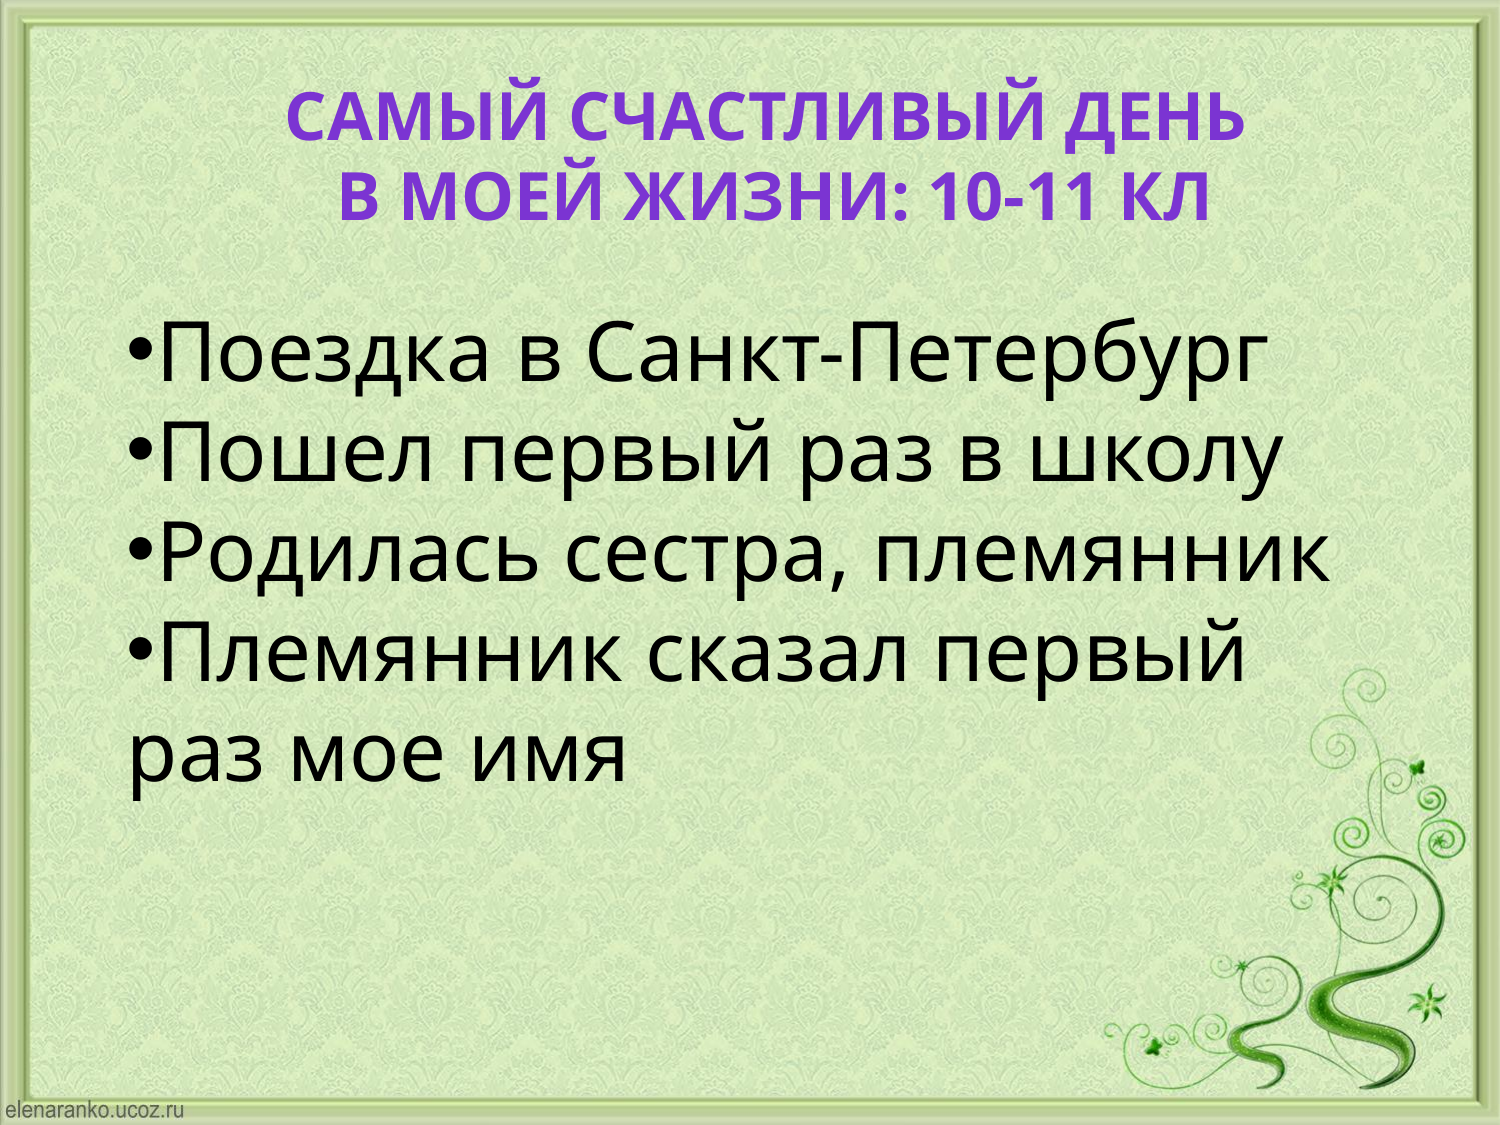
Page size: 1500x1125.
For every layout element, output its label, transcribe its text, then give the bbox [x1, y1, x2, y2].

text_box Самый счастливый день в моей жизни: 10-11 кл [269, 66, 1281, 242]
picture [0, 0, 1500, 1125]
text_box Поездка в Санкт-Петербург Пошел первый раз в школу Родилась сестра, племянник Племянник сказал первый раз мое имя [112, 290, 1365, 851]
